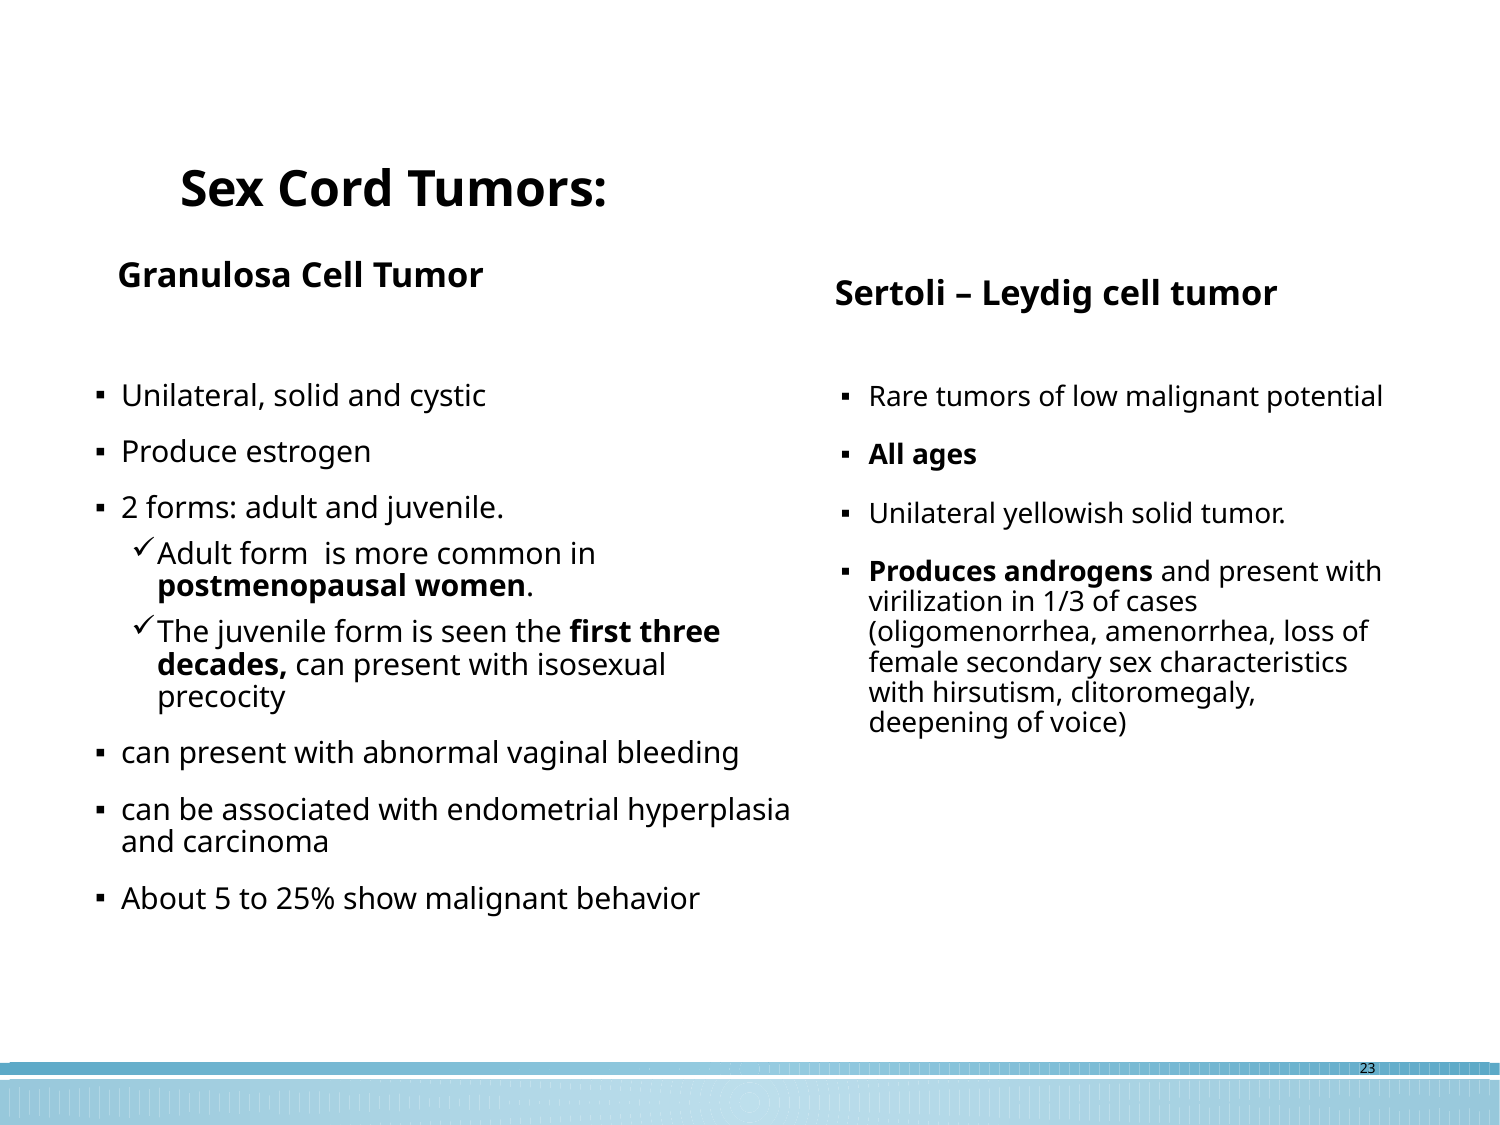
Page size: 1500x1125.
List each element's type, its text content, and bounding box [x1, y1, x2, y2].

slide_number 23 [987, 1038, 1391, 1099]
list Granulosa Cell Tumor [102, 213, 699, 312]
list Rare tumors of low malignant potential All ages Unilateral yellowish solid tumor. Produces androgens and present with virilization in 1/3 of cases (oligomenorrhea, amenorrhea, loss of female secondary sex characteristics with hirsutism, clitoromegaly, deepening of voice) [819, 375, 1417, 830]
list Sertoli – Leydig cell tumor [819, 232, 1500, 357]
list Unilateral, solid and cystic Produce estrogen 2 forms: adult and juvenile. Adult form is more common in postmenopausal women. The juvenile form is seen the first three decades, can present with isosexual precocity can present with abnormal vaginal bleeding can be associated with endometrial hyperplasia and carcinoma About 5 to 25% show malignant behavior [75, 312, 814, 930]
title Sex Cord Tumors: [165, 76, 1335, 279]
